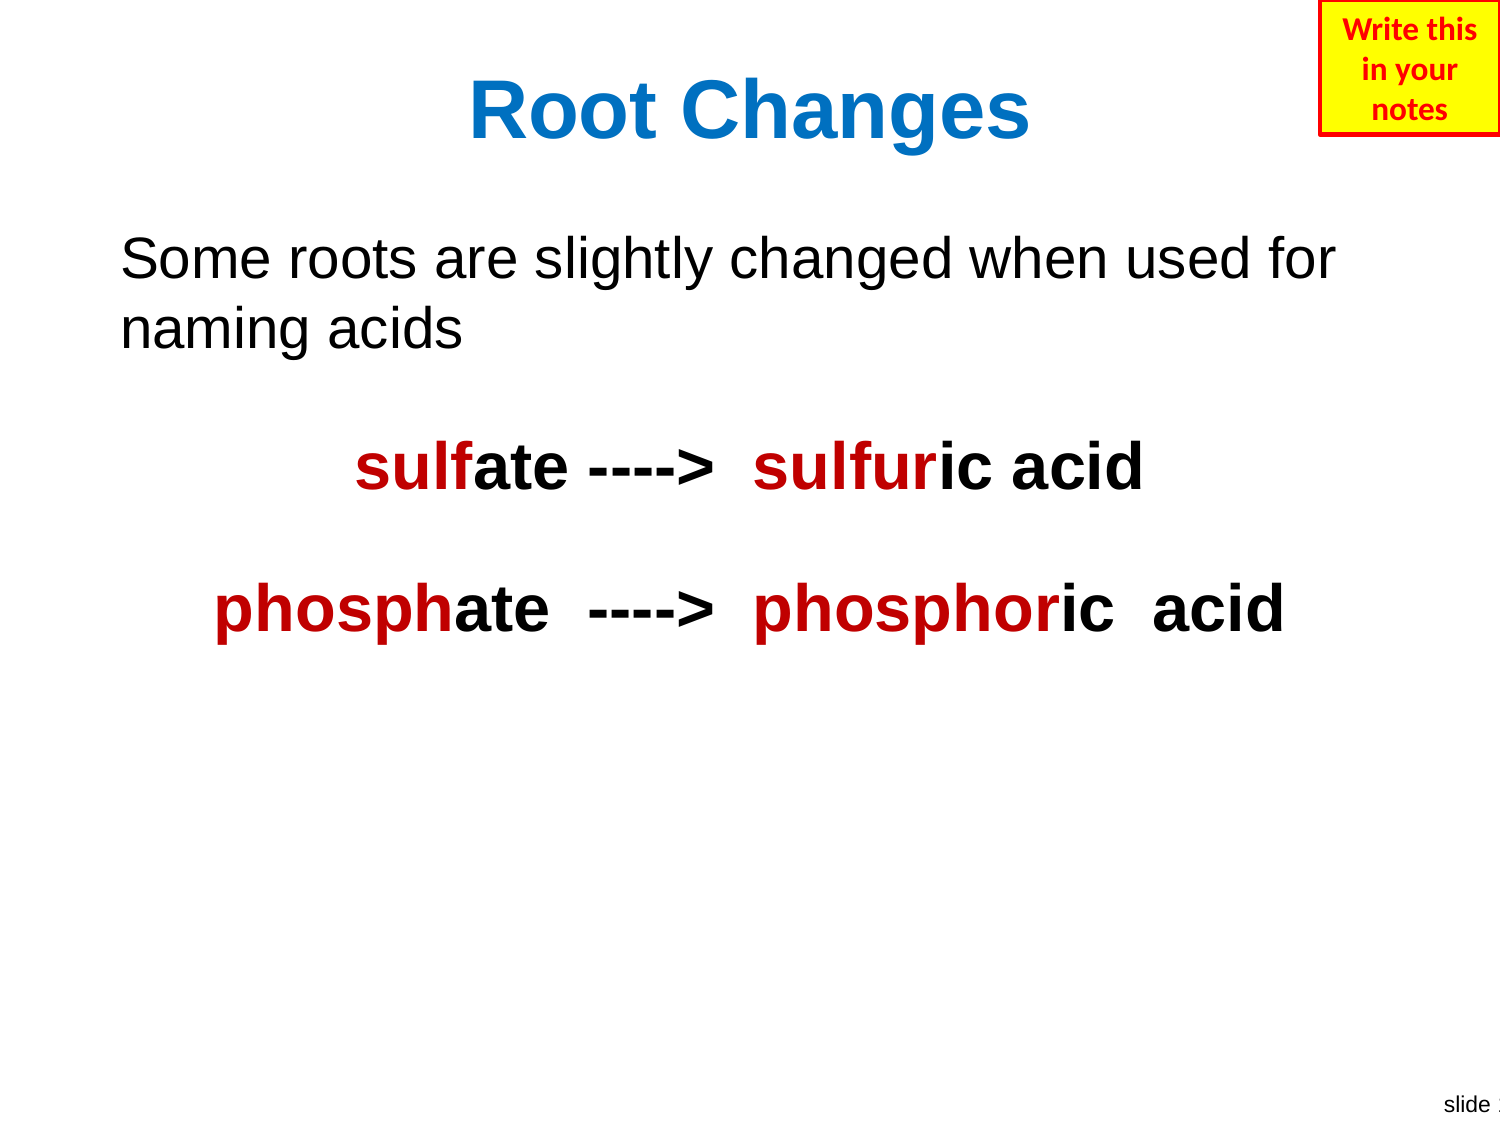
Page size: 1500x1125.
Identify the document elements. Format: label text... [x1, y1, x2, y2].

list Some roots are slightly changed when used for naming acids sulfate ----> sulfuric acid phosphate ----> phosphoric acid [105, 212, 1396, 1055]
text_box Write this in your notes [1319, 0, 1500, 135]
title Root Changes [29, 45, 1471, 166]
